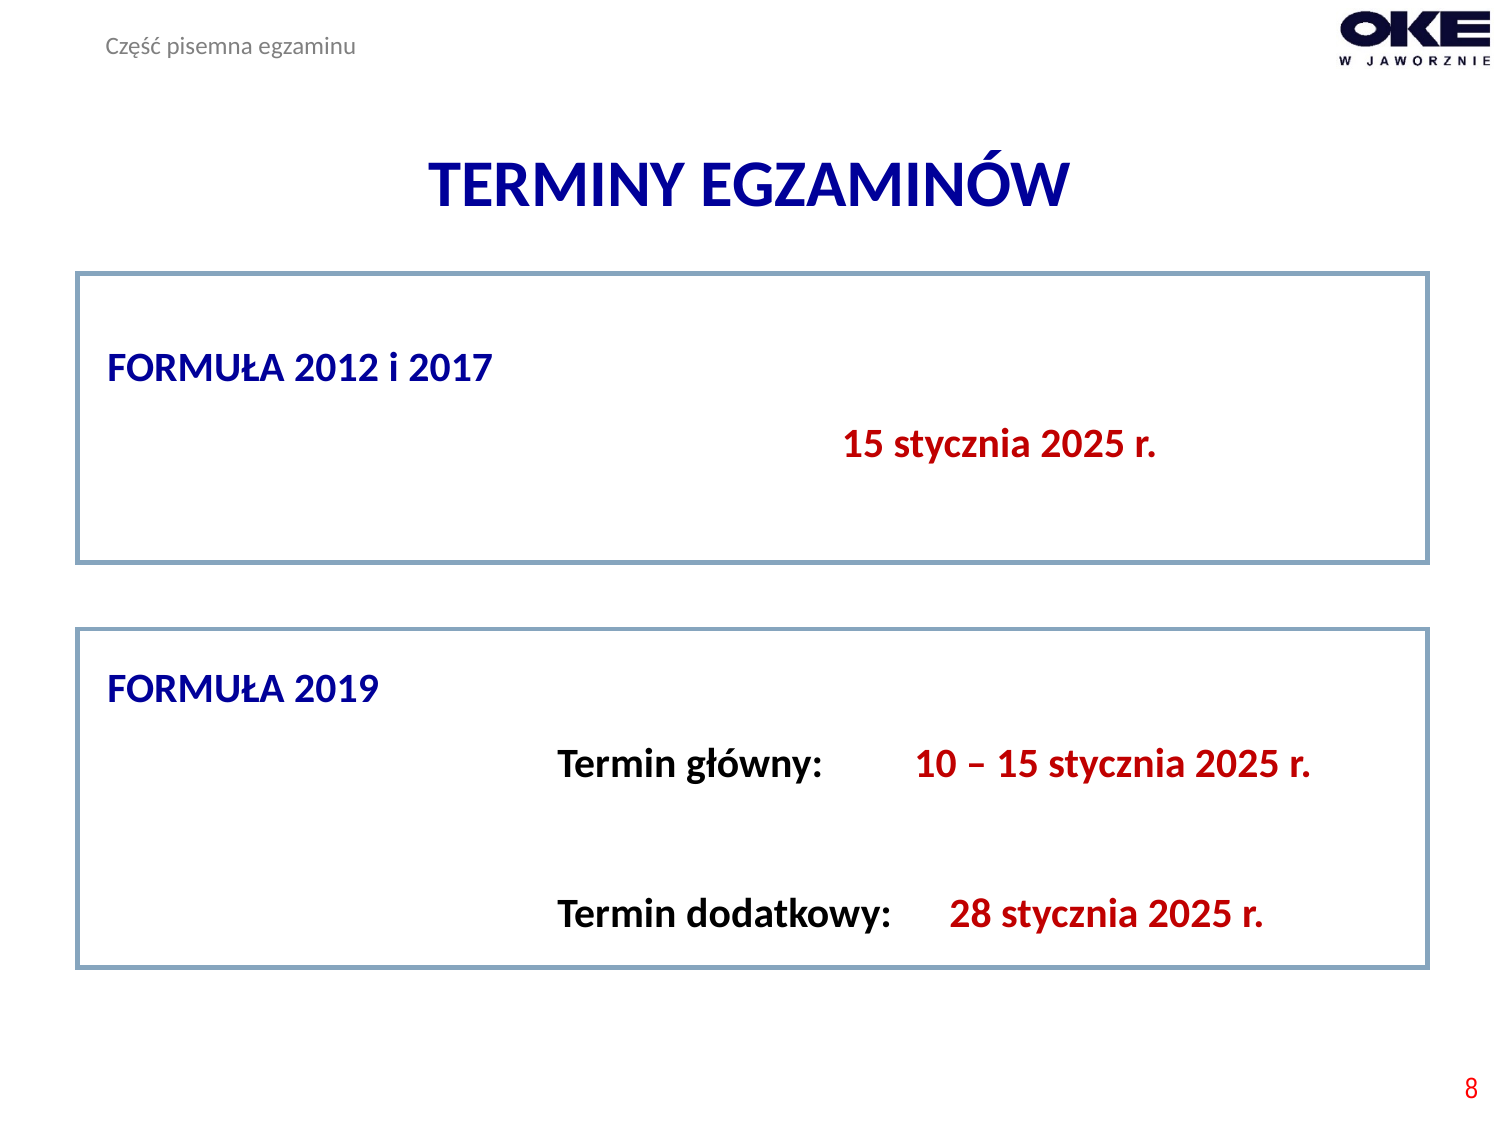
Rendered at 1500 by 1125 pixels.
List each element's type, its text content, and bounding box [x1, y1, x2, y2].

text_box FORMUŁA 2012 i 2017 15 stycznia 2025 r. [77, 273, 1428, 563]
text_box FORMUŁA 2019 Termin główny: 10 – 15 stycznia 2025 r. Termin dodatkowy: 28 stycznia 2025 r. [77, 628, 1428, 968]
text_box Część pisemna egzaminu [90, 22, 492, 68]
slide_number 8 [1155, 1056, 1494, 1117]
title TERMINY EGZAMINÓW [103, 91, 1397, 228]
picture [1336, 8, 1494, 69]
